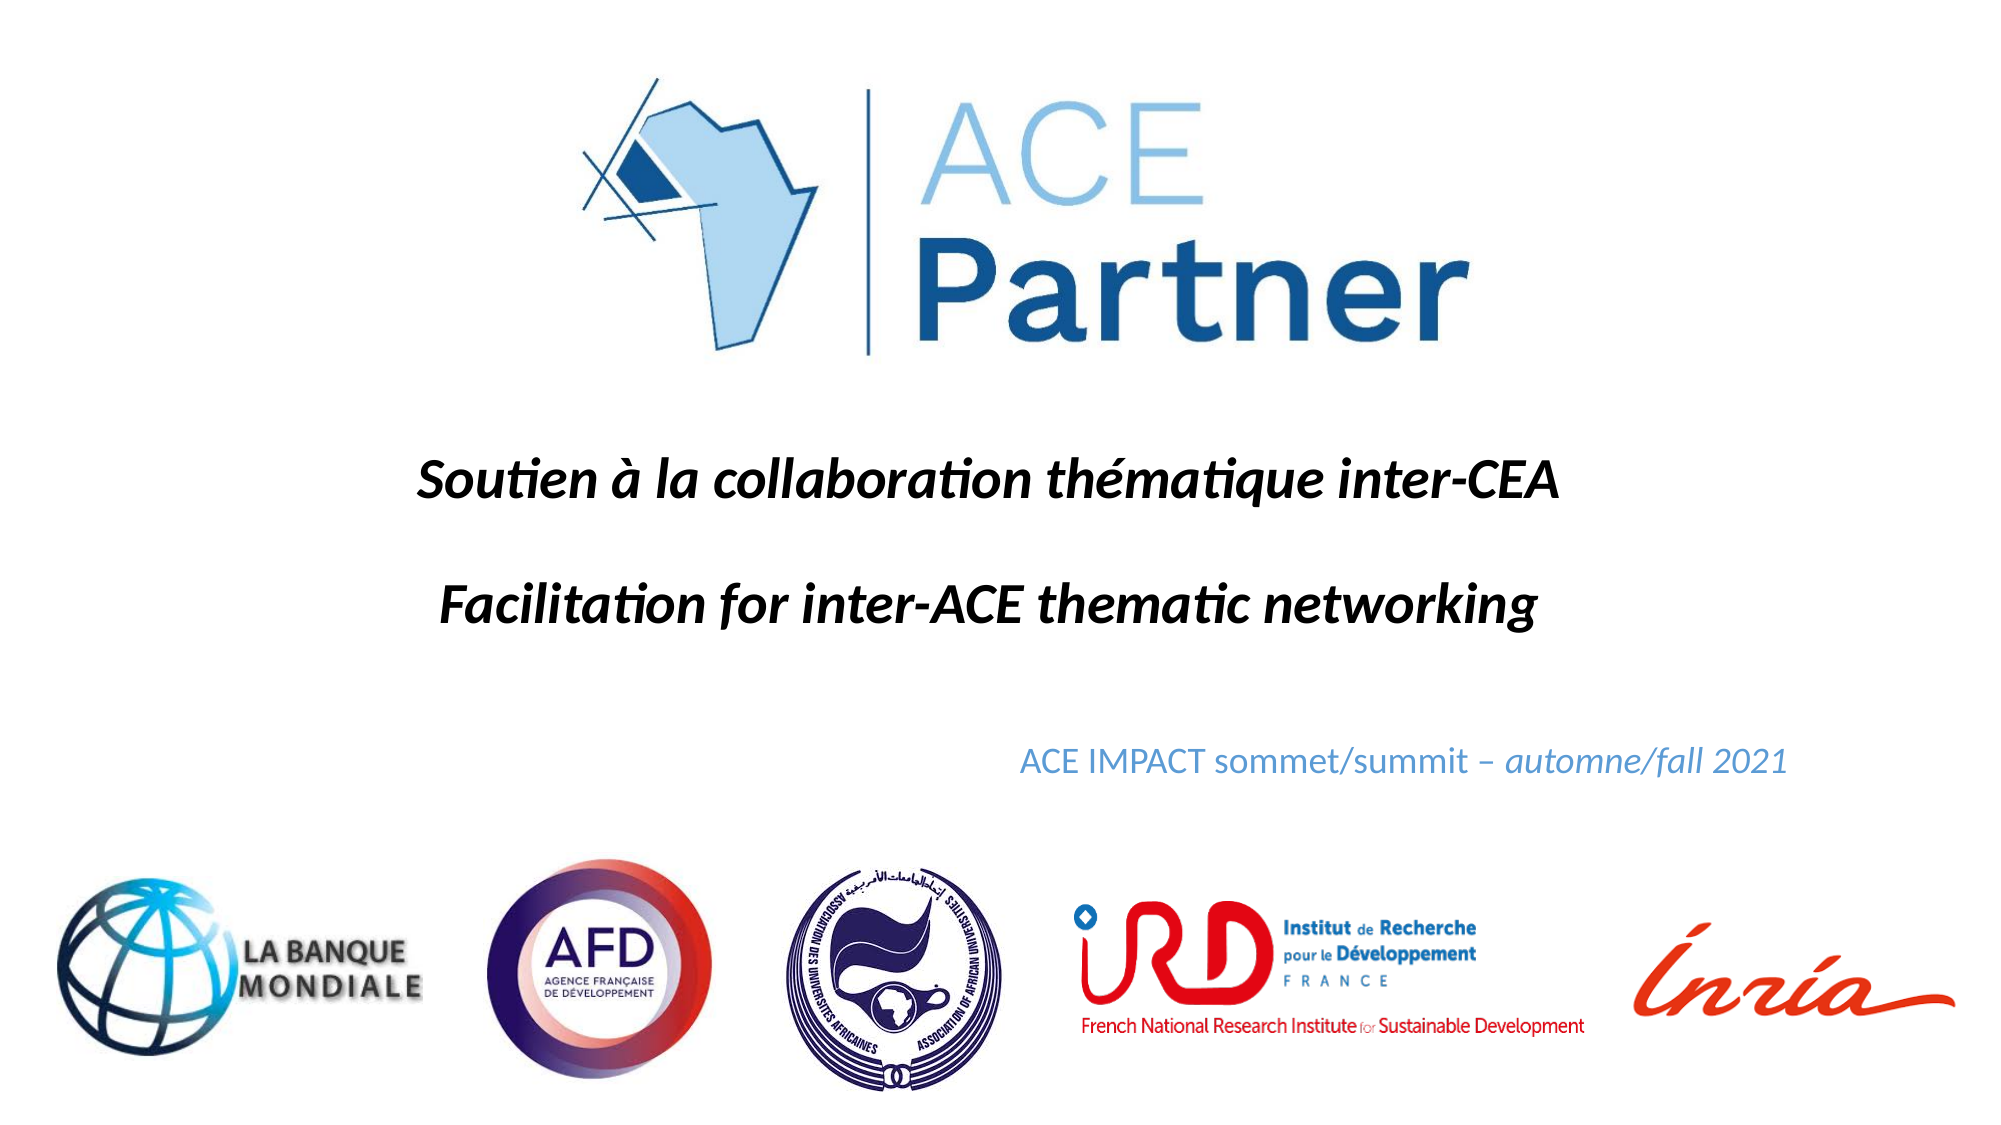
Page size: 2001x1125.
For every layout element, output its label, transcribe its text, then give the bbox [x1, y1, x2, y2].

picture [1619, 908, 1970, 1061]
title Soutien à la collaboration thématique inter-CEA Facilitation for inter-ACE thematic networking [239, 75, 1740, 644]
picture [483, 852, 717, 1086]
picture [1073, 901, 1585, 1037]
picture [781, 867, 1006, 1092]
text_box ACE IMPACT sommet/summit – automne/fall 2021 [1005, 728, 1925, 788]
picture [560, 42, 1500, 422]
picture [56, 876, 423, 1061]
